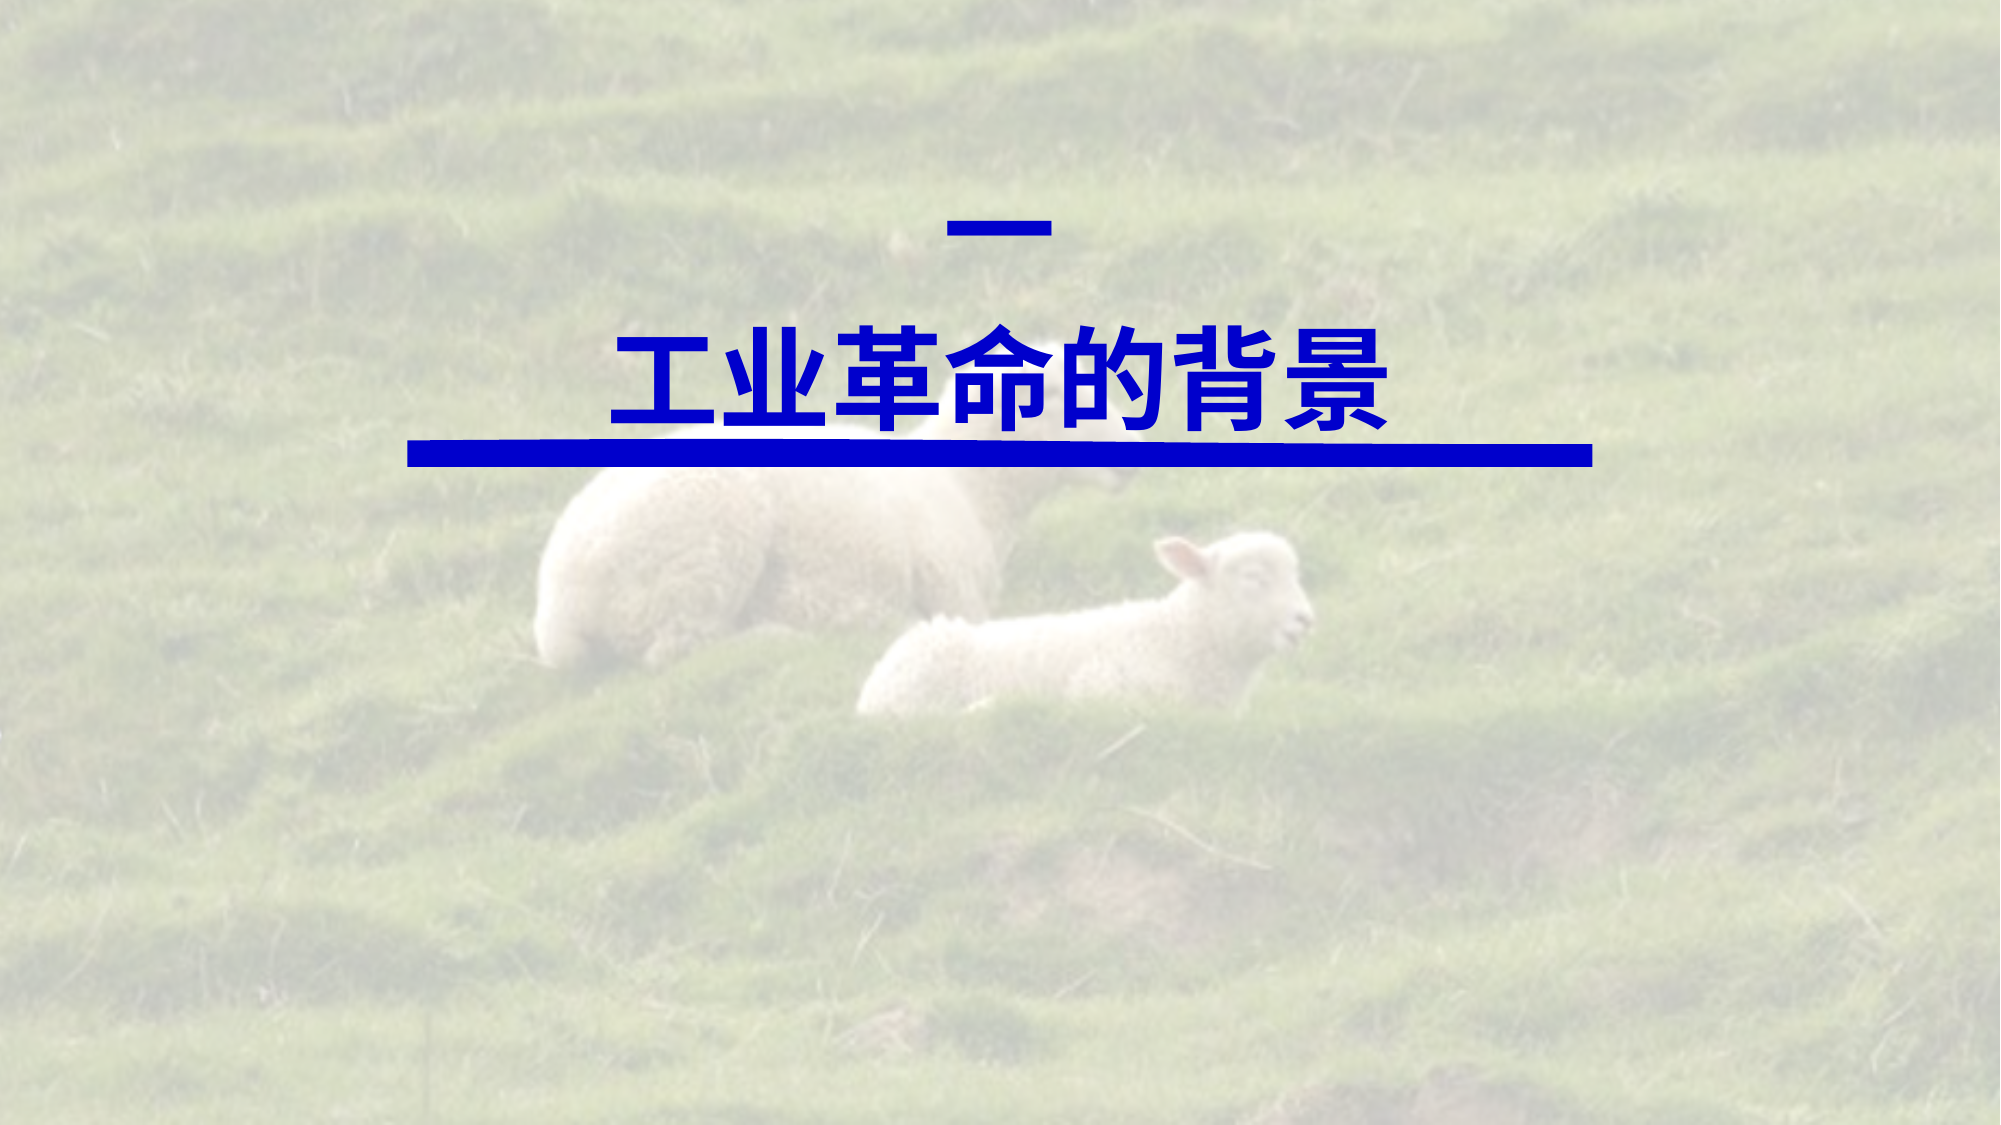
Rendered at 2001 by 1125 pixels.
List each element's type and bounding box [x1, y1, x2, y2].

text_box [337, 139, 1663, 467]
